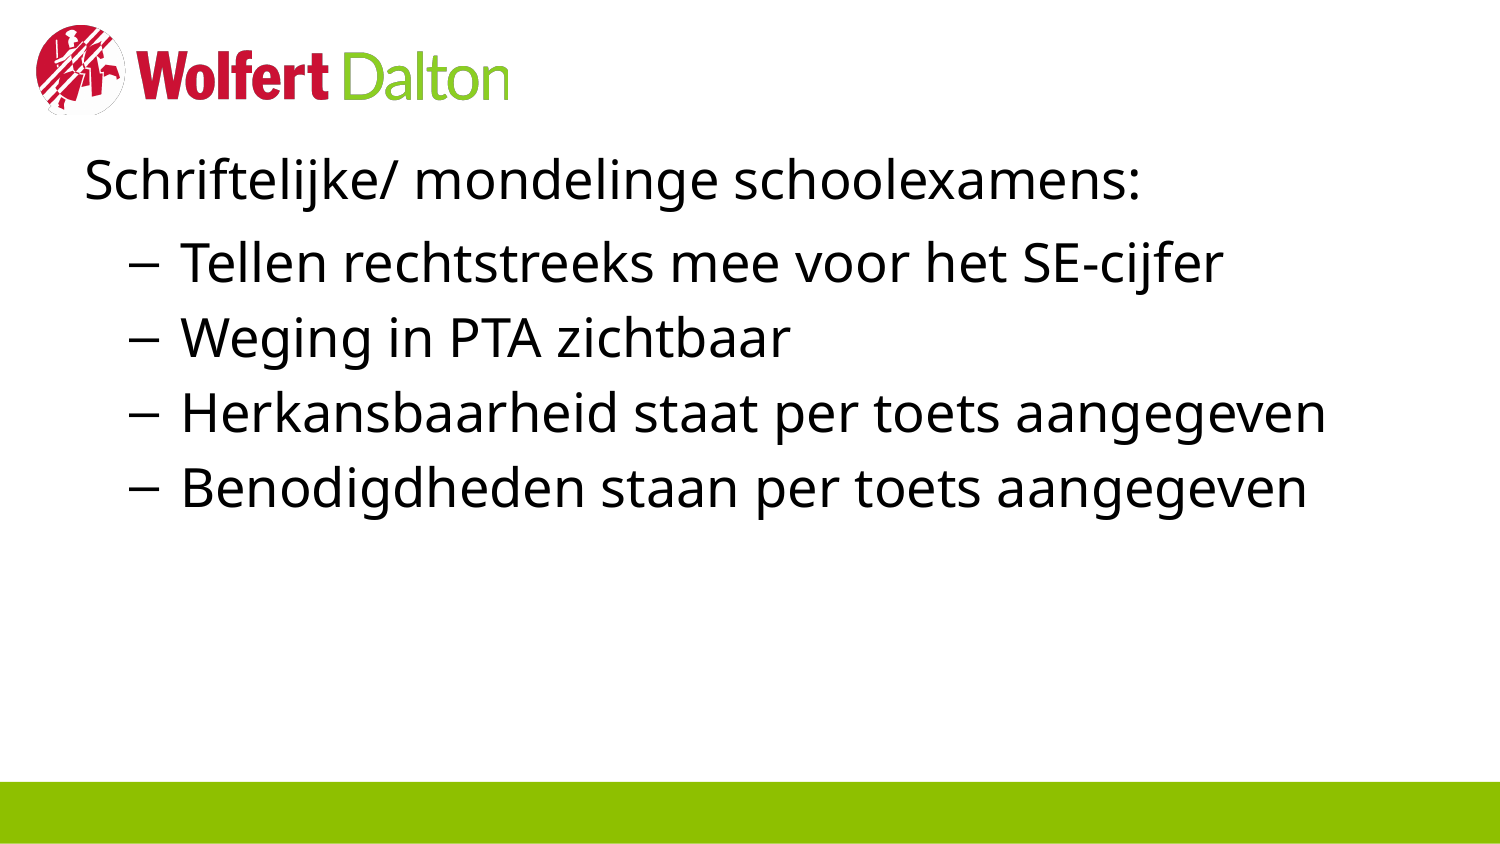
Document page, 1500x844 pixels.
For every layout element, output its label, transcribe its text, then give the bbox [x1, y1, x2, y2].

picture [36, 25, 508, 115]
list Schriftelijke/ mondelinge schoolexamens: Tellen rechtstreeks mee voor het SE-cijfer Weging in PTA zichtbaar Herkansbaarheid staat per toets aangegeven Benodigdheden staan per toets aangegeven [77, 129, 1428, 740]
text_box [0, 781, 1500, 844]
